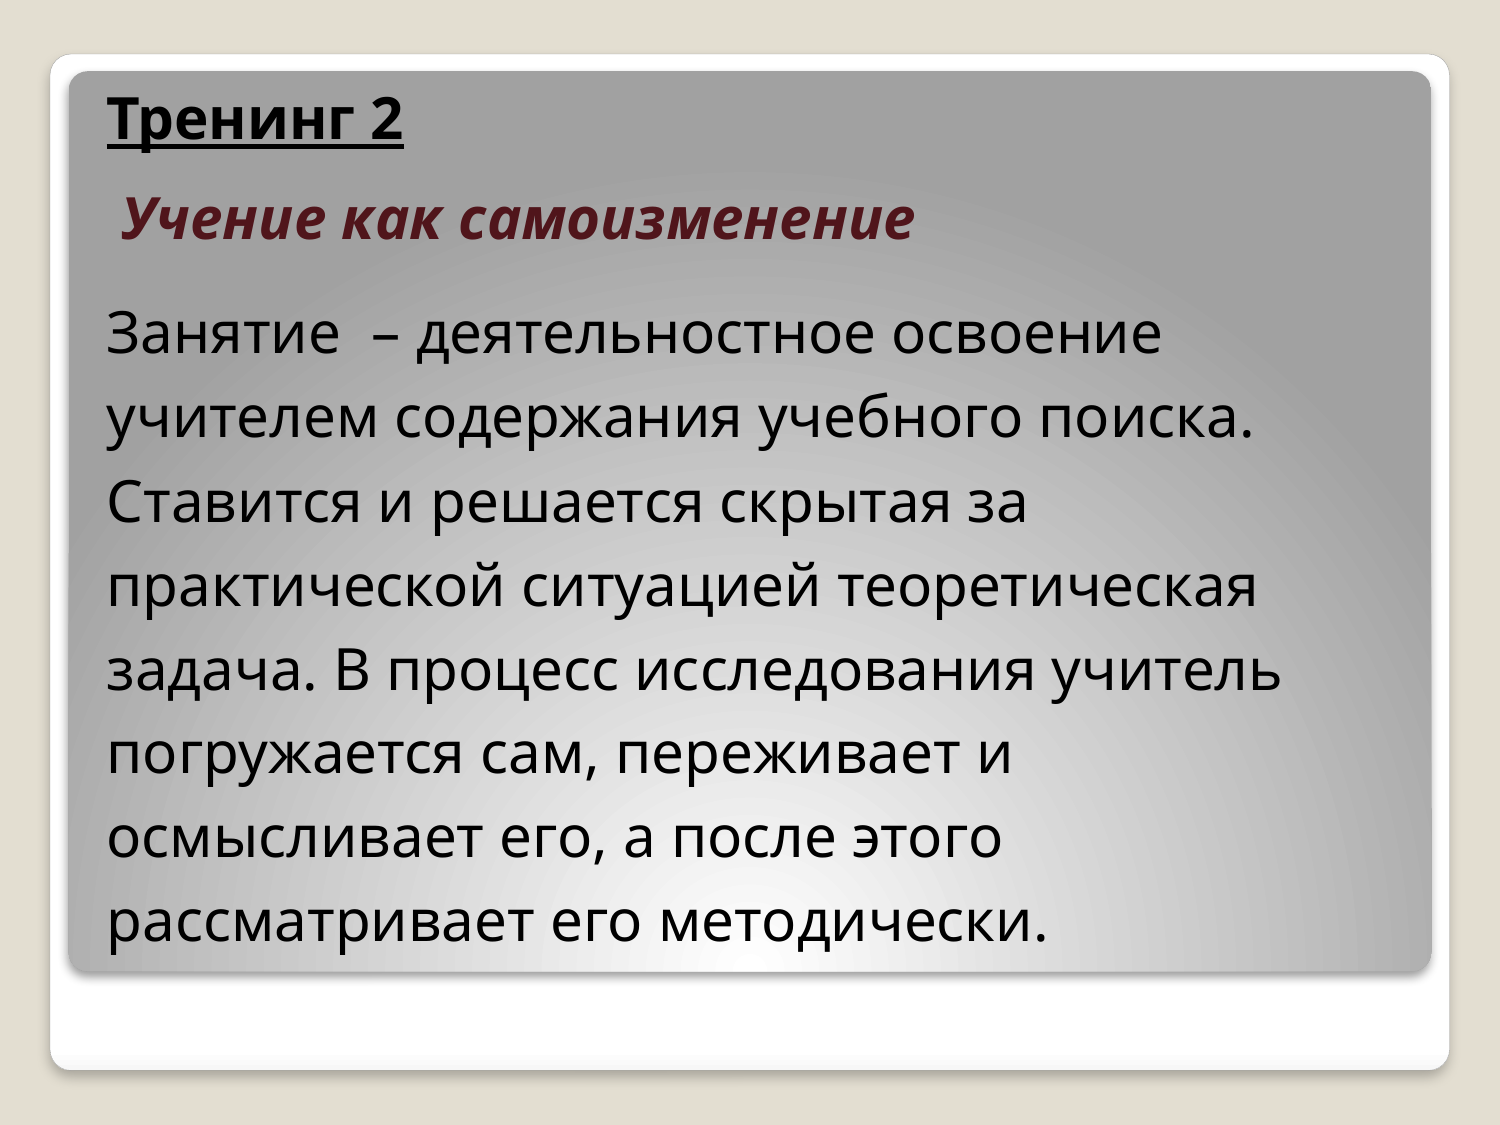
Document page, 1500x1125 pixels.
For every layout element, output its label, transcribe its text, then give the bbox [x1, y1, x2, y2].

list Тренинг 2 Учение как самоизменение Занятие – деятельностное освоение учителем содержания учебного поиска. Ставится и решается скрытая за практической ситуацией теоретическая задача. В процесс исследования учитель погружается сам, переживает и осмысливает его, а после этого рассматривает его методически. [76, 66, 1420, 944]
